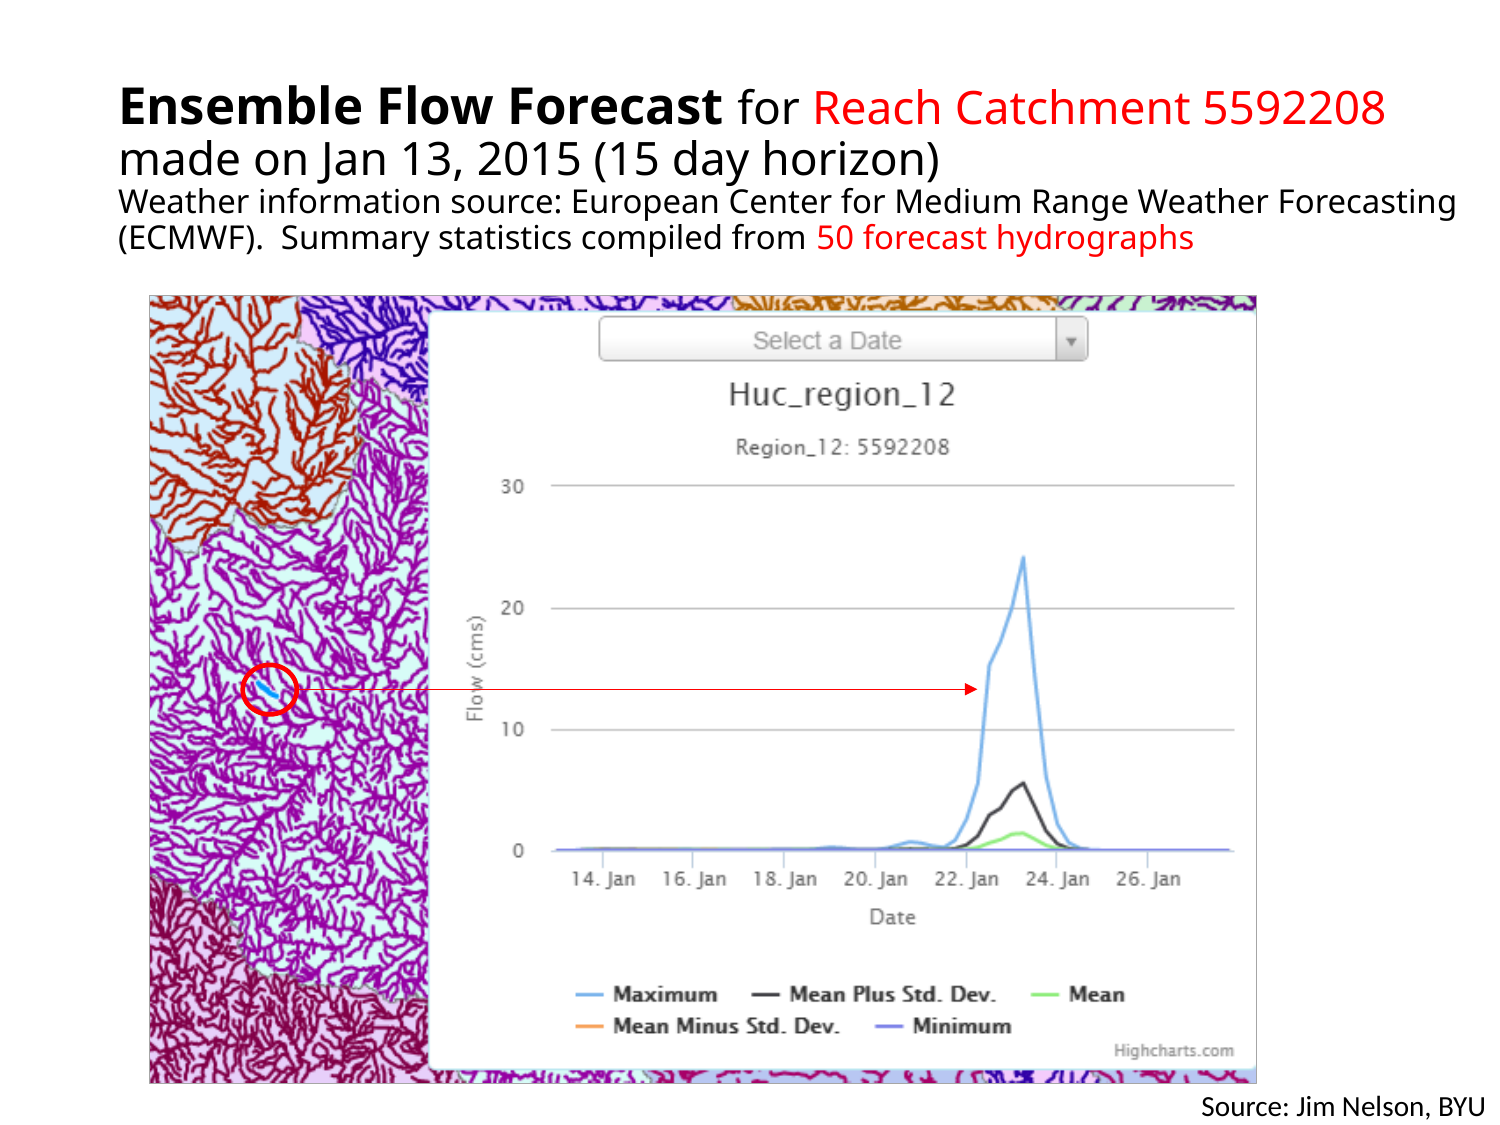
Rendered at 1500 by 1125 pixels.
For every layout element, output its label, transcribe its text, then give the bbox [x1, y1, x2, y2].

title Ensemble Flow Forecast for Reach Catchment 5592208 made on Jan 13, 2015 (15 day horizon) Weather information source: European Center for Medium Range Weather Forecasting (ECMWF). Summary statistics compiled from 50 forecast hydrographs [103, 59, 1476, 278]
text_box Source: Jim Nelson, BYU [1088, 1080, 1500, 1125]
picture [149, 295, 1256, 1083]
